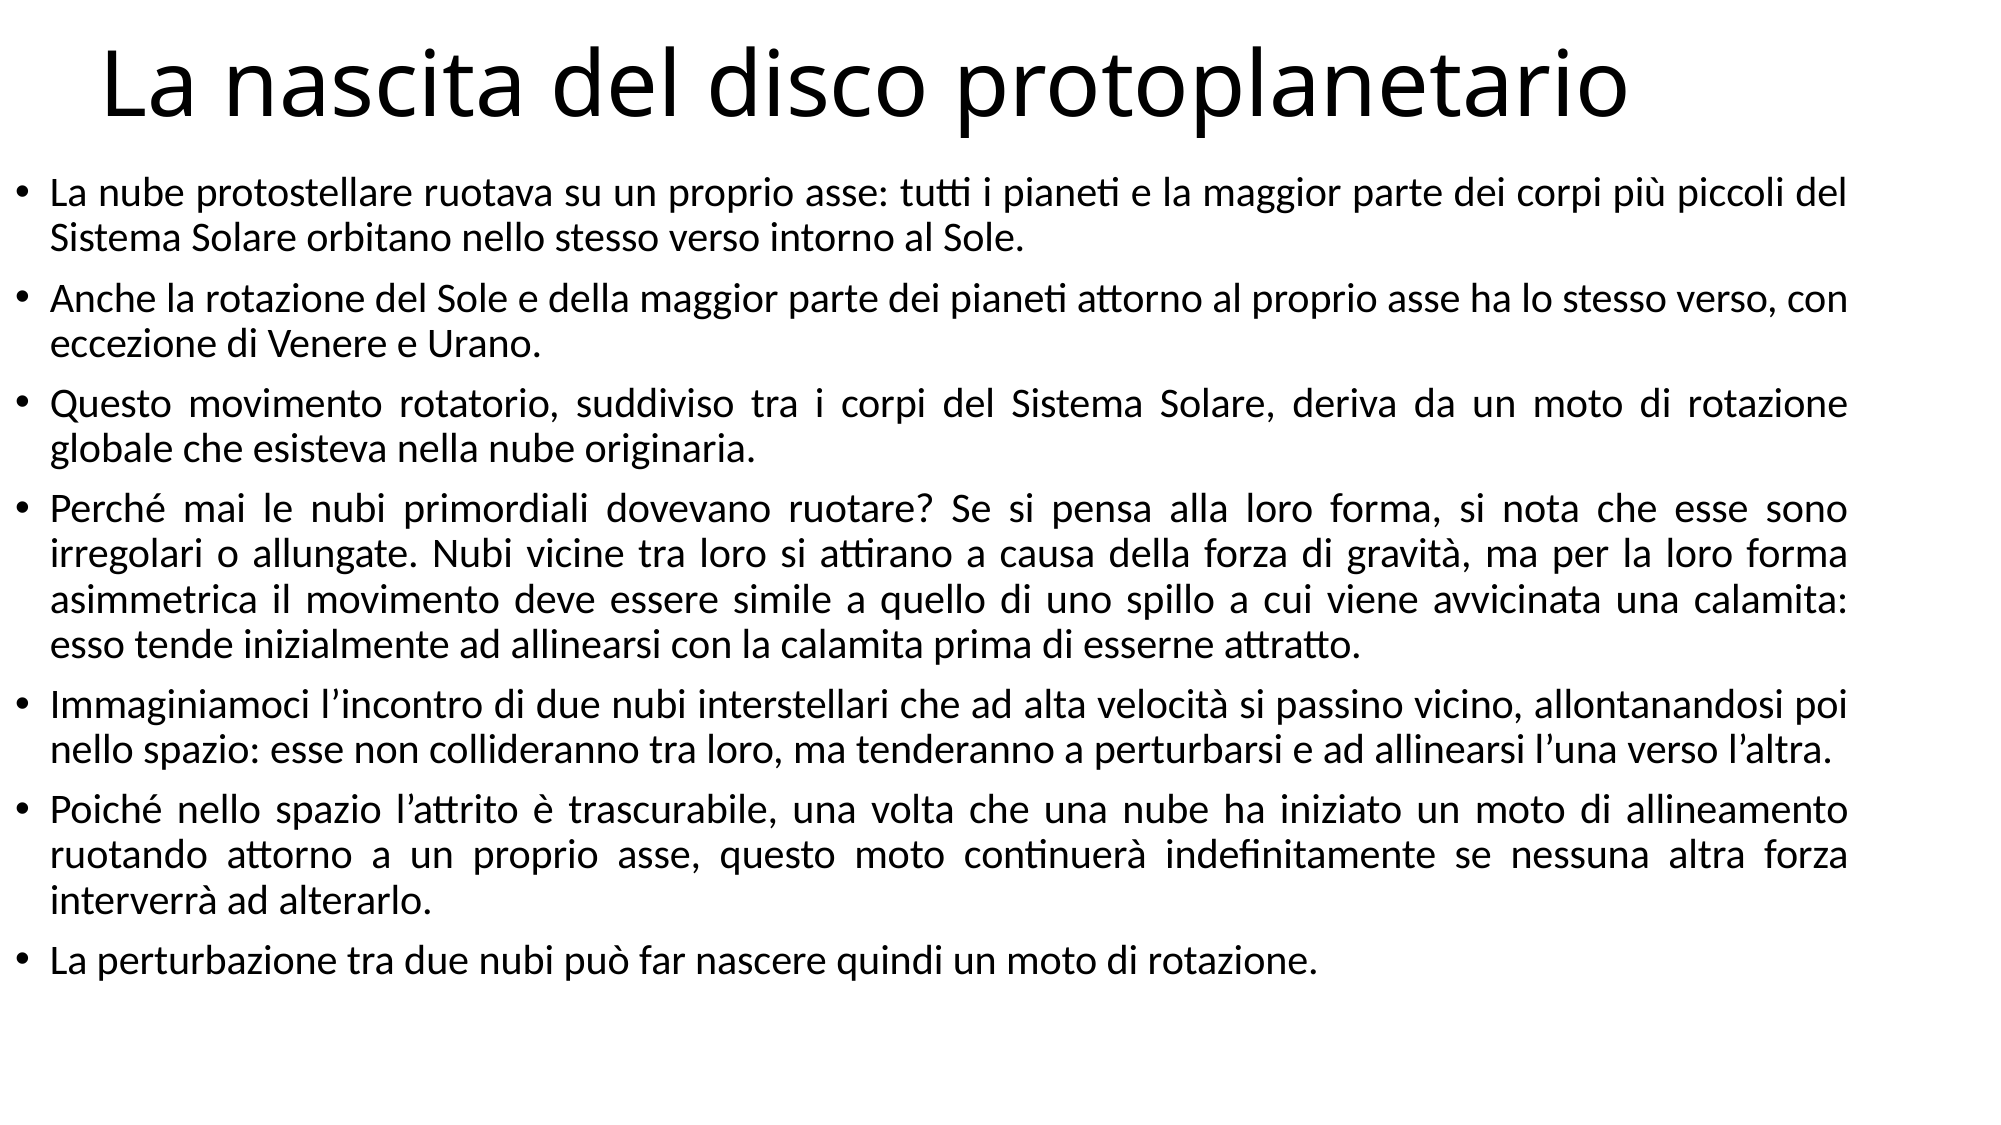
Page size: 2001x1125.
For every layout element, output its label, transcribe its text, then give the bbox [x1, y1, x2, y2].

list La nube protostellare ruotava su un proprio asse: tutti i pianeti e la maggior parte dei corpi più piccoli del Sistema Solare orbitano nello stesso verso intorno al Sole. Anche la rotazione del Sole e della maggior parte dei pianeti attorno al proprio asse ha lo stesso verso, con eccezione di Venere e Urano. Questo movimento rotatorio, suddiviso tra i corpi del Sistema Solare, deriva da un moto di rotazione globale che esisteva nella nube originaria. Perché mai le nubi primordiali dovevano ruotare? Se si pensa alla loro forma, si nota che esse sono irregolari o allungate. Nubi vicine tra loro si attirano a causa della forza di gravità, ma per la loro forma asimmetrica il movimento deve essere simile a quello di uno spillo a cui viene avvicinata una calamita: esso tende inizialmente ad allinearsi con la calamita prima di esserne attratto. Immaginiamoci l’incontro di due nubi interstellari che ad alta velocità si passino vicino, allontanandosi poi nello spazio: esse non collideranno tra loro, ma tenderanno a perturbarsi e ad allinearsi l’una verso l’altra. Poiché nello spazio l’attrito è trascurabile, una volta che una nube ha iniziato un moto di allineamento ruotando attorno a un proprio asse, questo moto continuerà indefinitamente se nessuna altra forza interverrà ad alterarlo. La perturbazione tra due nubi può far nascere quindi un moto di rotazione. [0, 140, 1863, 1014]
title La nascita del disco protoplanetario [84, 0, 1810, 140]
